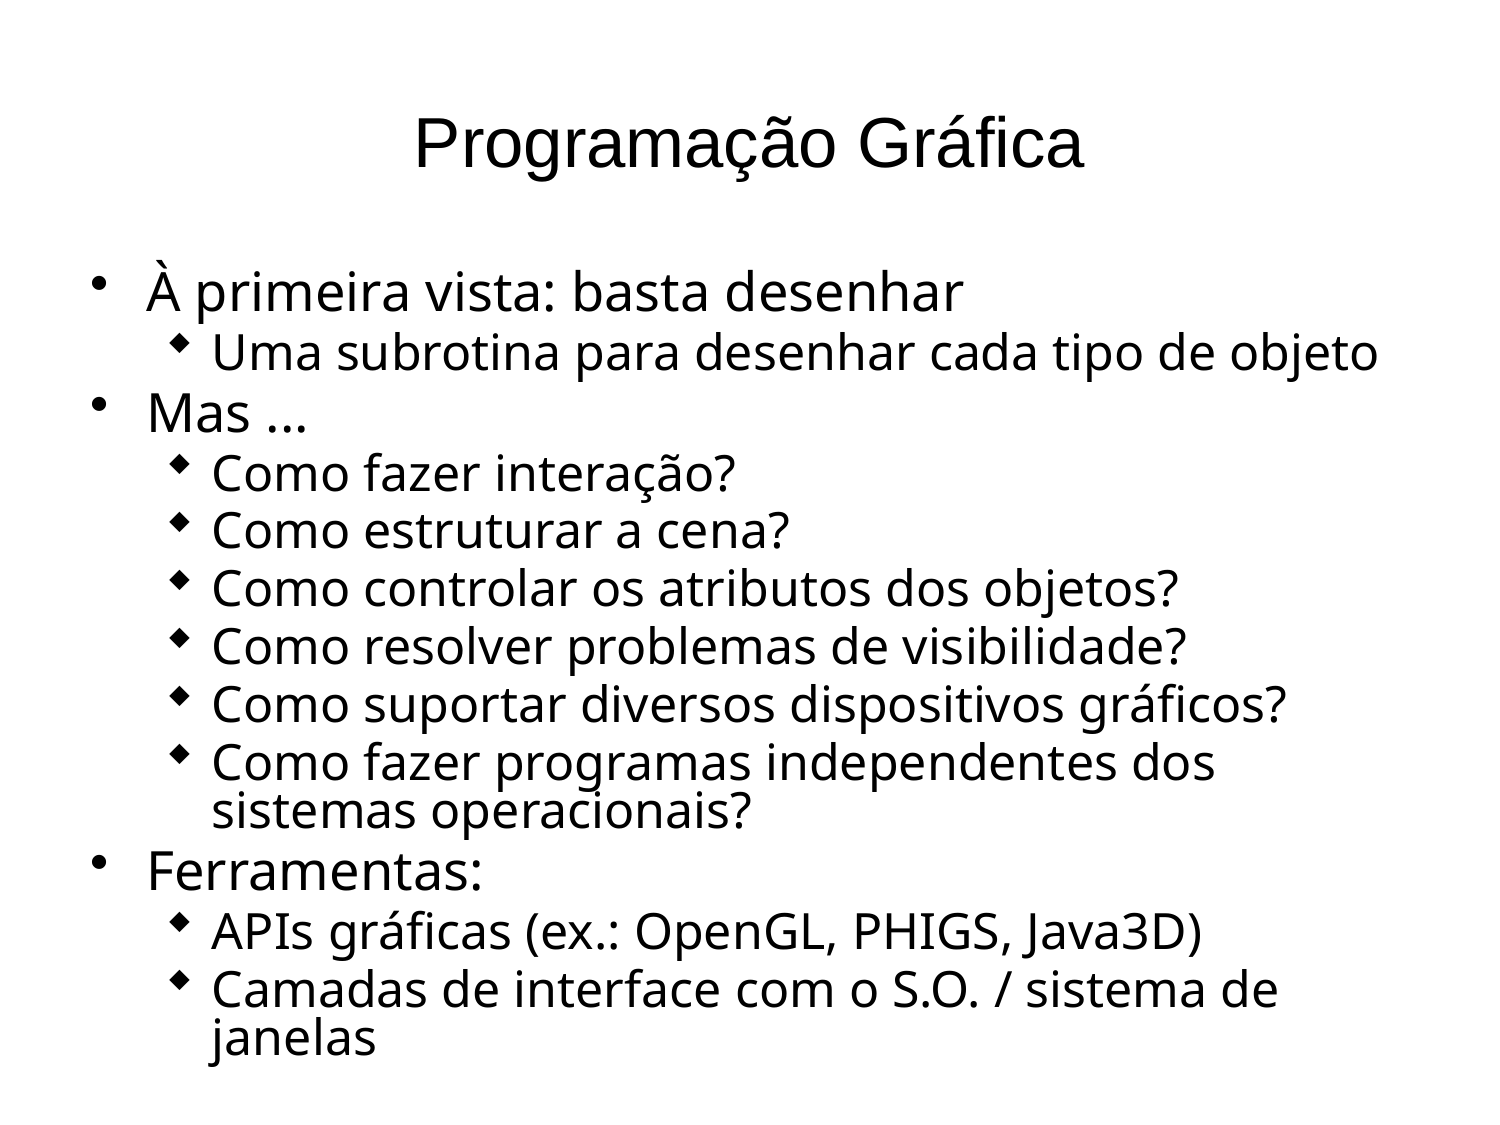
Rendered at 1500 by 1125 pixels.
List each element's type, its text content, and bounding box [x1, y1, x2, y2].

title Programação Gráfica [75, 45, 1425, 233]
list À primeira vista: basta desenhar Uma subrotina para desenhar cada tipo de objeto Mas ... Como fazer interação? Como estruturar a cena? Como controlar os atributos dos objetos? Como resolver problemas de visibilidade? Como suportar diversos dispositivos gráficos? Como fazer programas independentes dos sistemas operacionais? Ferramentas: APIs gráficas (ex.: OpenGL, PHIGS, Java3D) Camadas de interface com o S.O. / sistema de janelas [75, 262, 1425, 1050]
